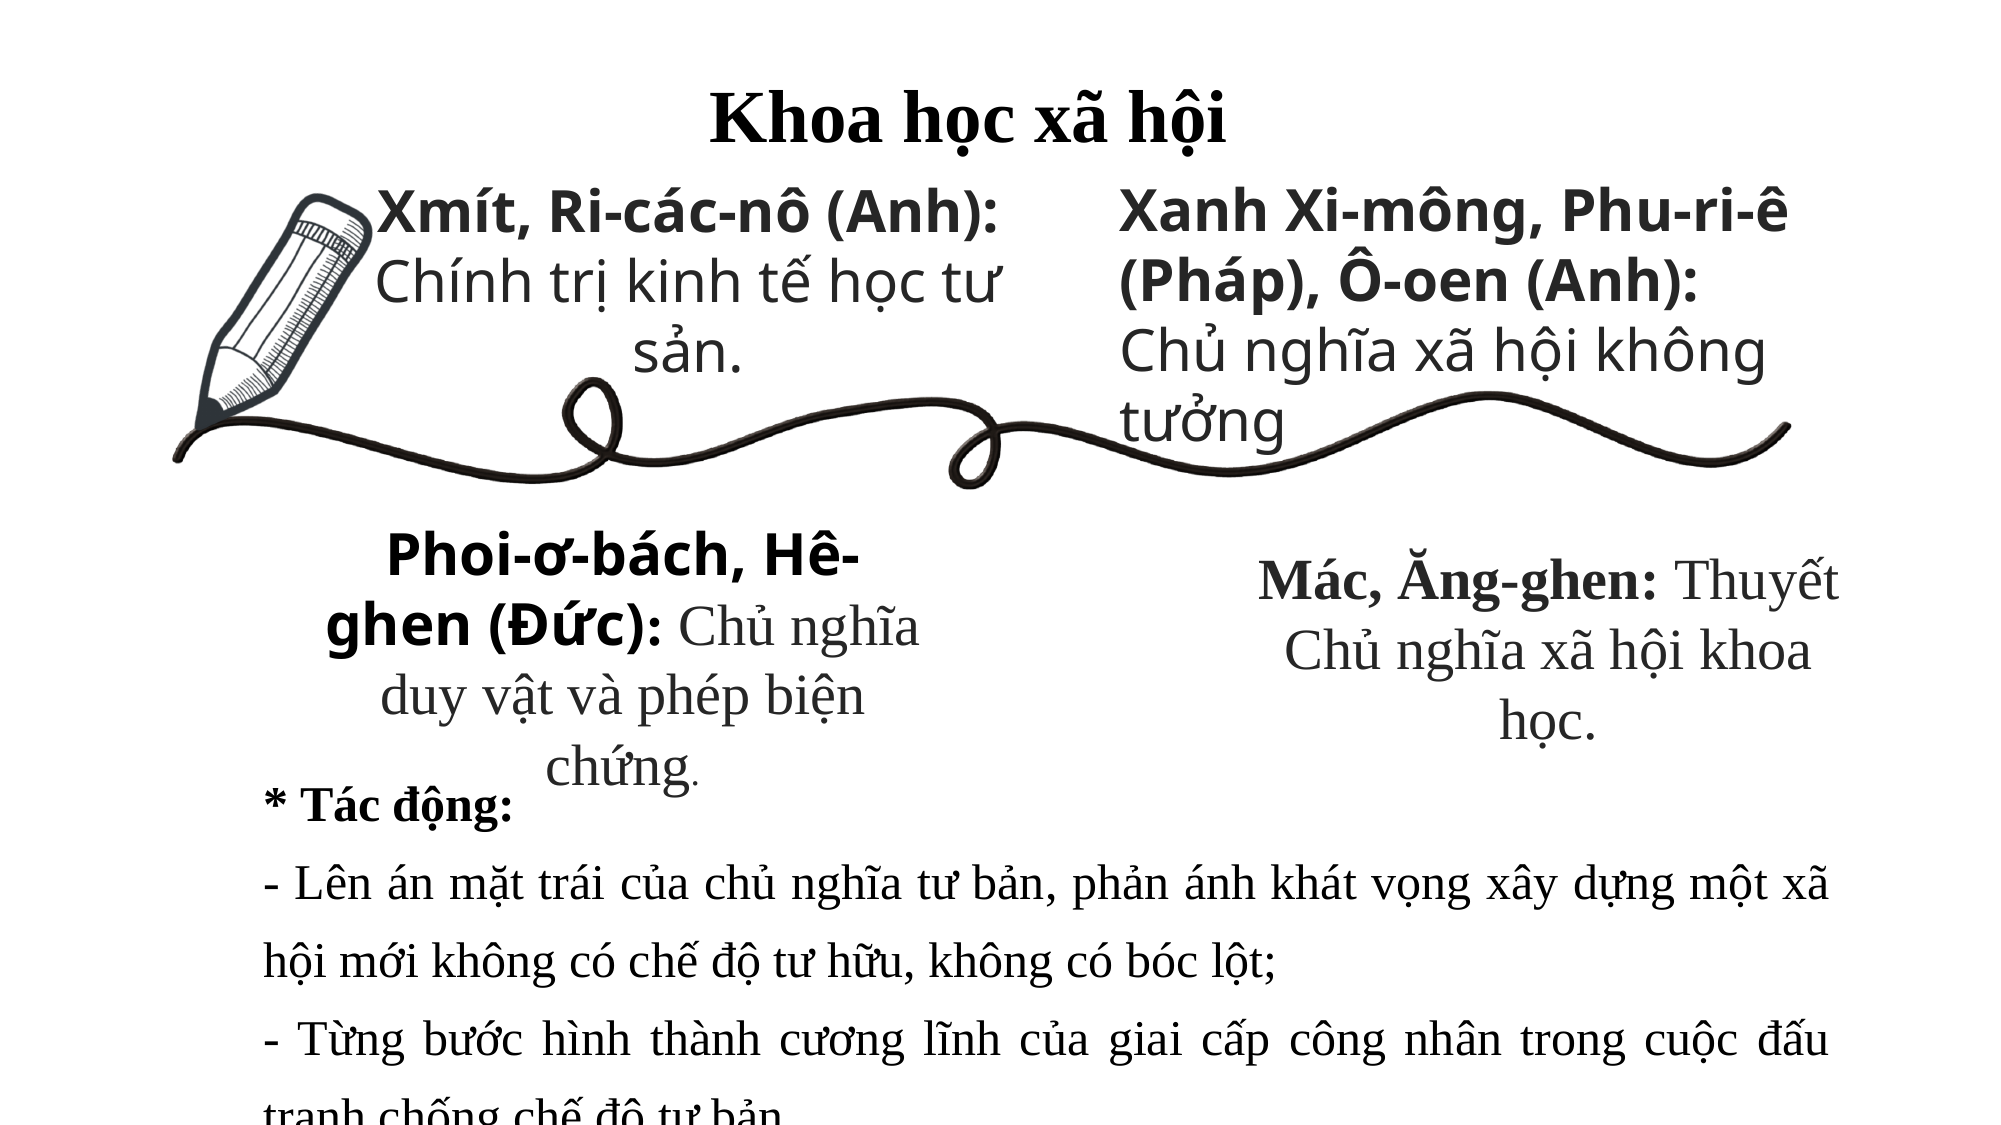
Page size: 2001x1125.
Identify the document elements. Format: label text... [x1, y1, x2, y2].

text_box Mác, Ăng-ghen: Thuyết Chủ nghĩa xã hội khoa học. [1228, 533, 1869, 759]
text_box Phoi-ơ-bách, Hê-ghen (Đức): Chủ nghĩa duy vật và phép biện chứng. [307, 525, 939, 745]
picture [123, 163, 1822, 525]
text_box Xanh Xi-mông, Phu-ri-ê (Pháp), Ô-oen (Anh): Chủ nghĩa xã hội không tưởng [1104, 166, 1833, 461]
text_box * Tác động: - Lên án mặt trái của chủ nghĩa tư bản, phản ánh khát vọng xây dựng một xã hội mới không có chế độ tư hữu, không có bóc lột; - Từng bước hình thành cương lĩnh của giai cấp công nhân trong cuộc đấu tranh chống chế độ tư bản. [248, 745, 1846, 1125]
text_box Khoa học xã hội [468, 60, 1469, 165]
text_box Xmít, Ri-các-nô (Anh): Chính trị kinh tế học tư sản. [376, 166, 1025, 336]
